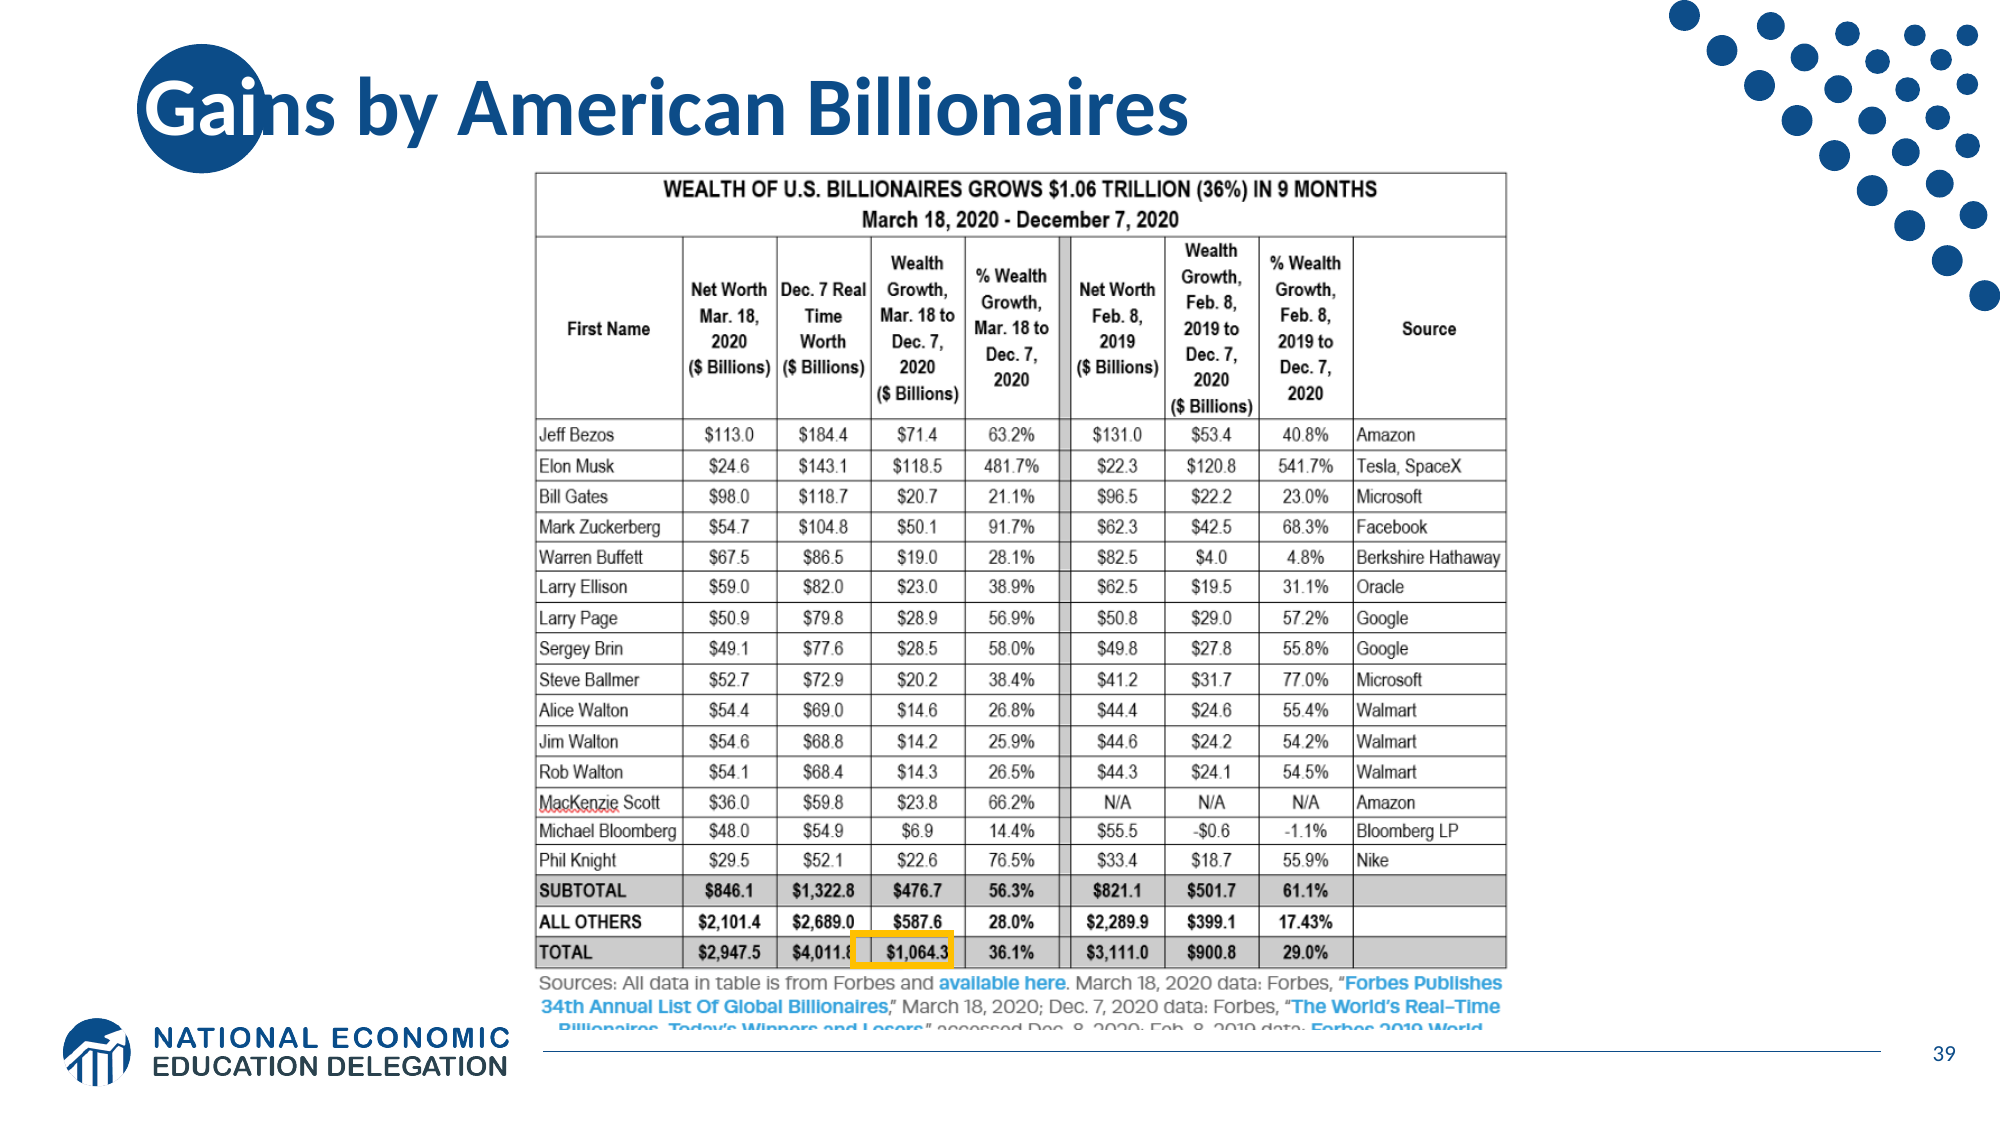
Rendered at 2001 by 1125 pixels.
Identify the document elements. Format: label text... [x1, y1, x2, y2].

picture [55, 147, 1522, 1091]
slide_number 39 [1521, 1022, 1972, 1082]
title Gains by American Billionaires [129, 0, 1855, 218]
